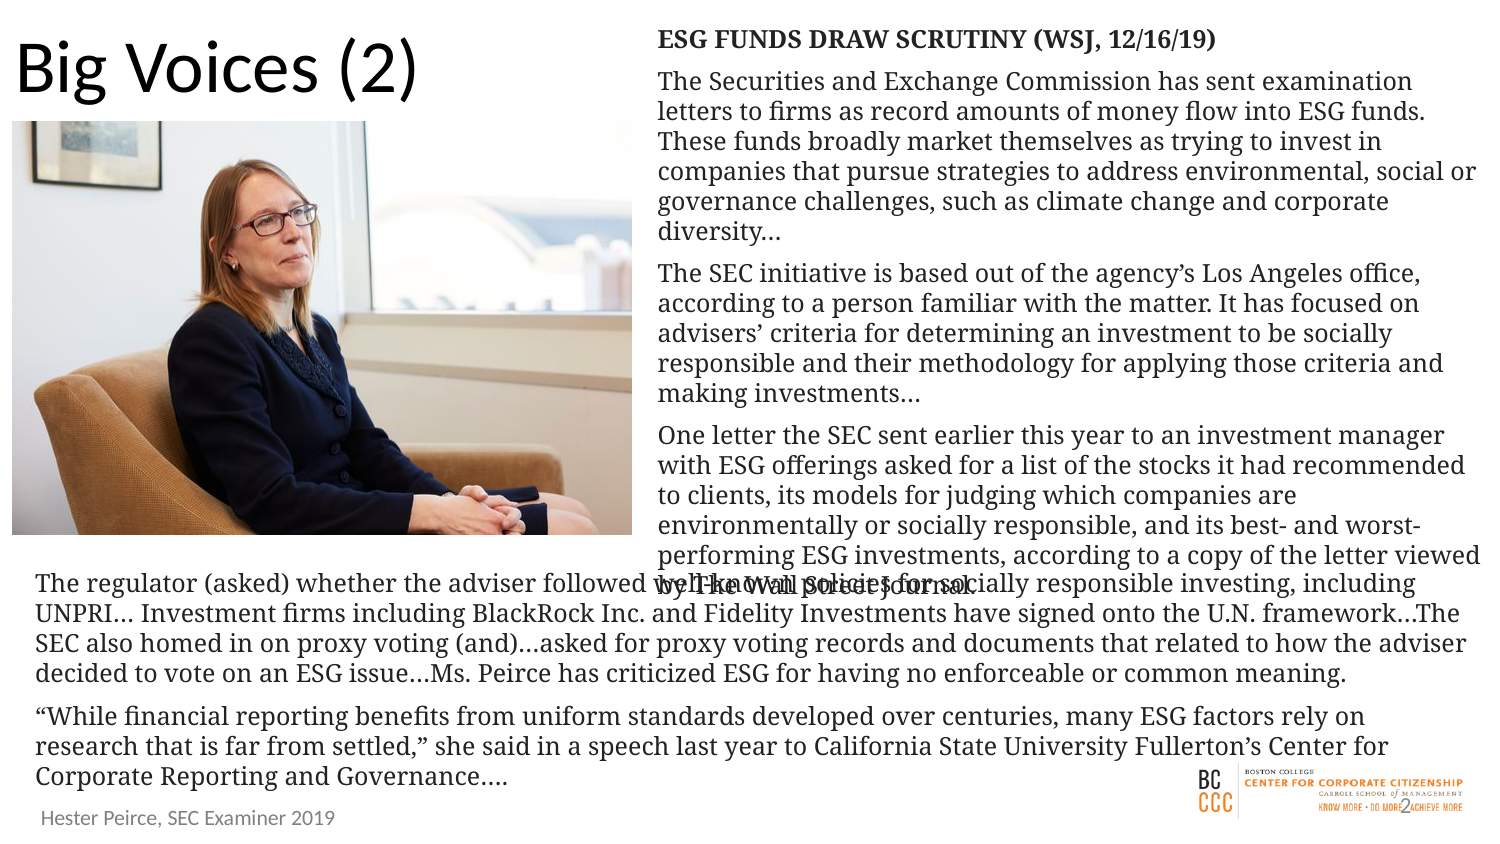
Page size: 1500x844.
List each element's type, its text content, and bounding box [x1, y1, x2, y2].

text_box Hester Peirce, SEC Examiner 2019 [26, 798, 677, 838]
text_box The regulator (asked) whether the adviser followed well-known policies for socially responsible investing, including UNPRI… Investment firms including BlackRock Inc. and Fidelity Investments have signed onto the U.N. framework…The SEC also homed in on proxy voting (and)…asked for proxy voting records and documents that related to how the adviser decided to vote on an ESG issue…Ms. Peirce has criticized ESG for having no enforceable or common meaning. “While financial reporting benefits from uniform standards developed over centuries, many ESG factors rely on research that is far from settled,” she said in a speech last year to California State University Fullerton’s Center for Corporate Reporting and Governance…. [20, 560, 1488, 798]
slide_number 2 [1074, 798, 1425, 827]
picture [12, 121, 632, 535]
text_box ESG FUNDS DRAW SCRUTINY (WSJ, 12/16/19) The Securities and Exchange Commission has sent examination letters to firms as record amounts of money flow into ESG funds. These funds broadly market themselves as trying to invest in companies that pursue strategies to address environmental, social or governance challenges, such as climate change and corporate diversity… The SEC initiative is based out of the agency’s Los Angeles office, according to a person familiar with the matter. It has focused on advisers’ criteria for determining an investment to be socially responsible and their methodology for applying those criteria and making investments… One letter the SEC sent earlier this year to an investment manager with ESG offerings asked for a list of the stocks it had recommended to clients, its models for judging which companies are environmentally or socially responsible, and its best- and worst-performing ESG investments, according to a copy of the letter viewed by The Wall Street Journal. [642, 15, 1500, 650]
title Big Voices (2) [1, 0, 1352, 133]
picture [1425, 798, 1467, 822]
